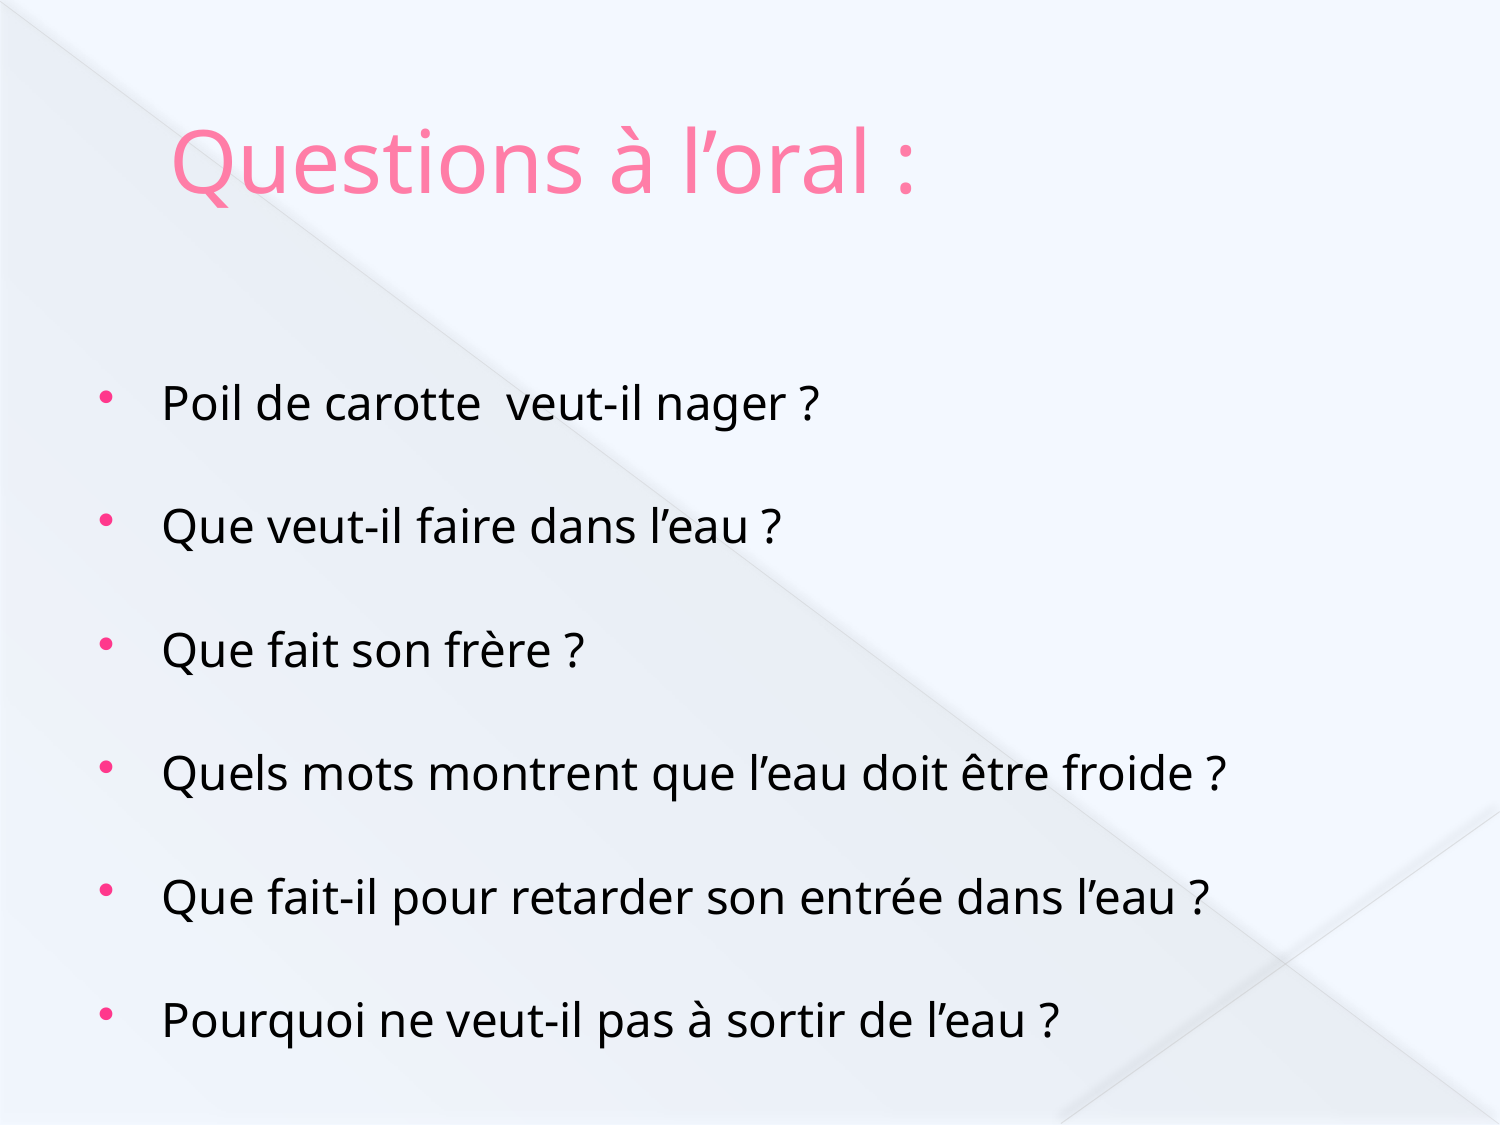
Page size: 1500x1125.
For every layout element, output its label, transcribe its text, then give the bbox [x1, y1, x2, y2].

list Poil de carotte veut-il nager ? Que veut-il faire dans l’eau ? Que fait son frère ? Quels mots montrent que l’eau doit être froide ? Que fait-il pour retarder son entrée dans l’eau ? Pourquoi ne veut-il pas à sortir de l’eau ? [75, 308, 1425, 1059]
title Questions à l’oral : [75, 43, 1425, 274]
